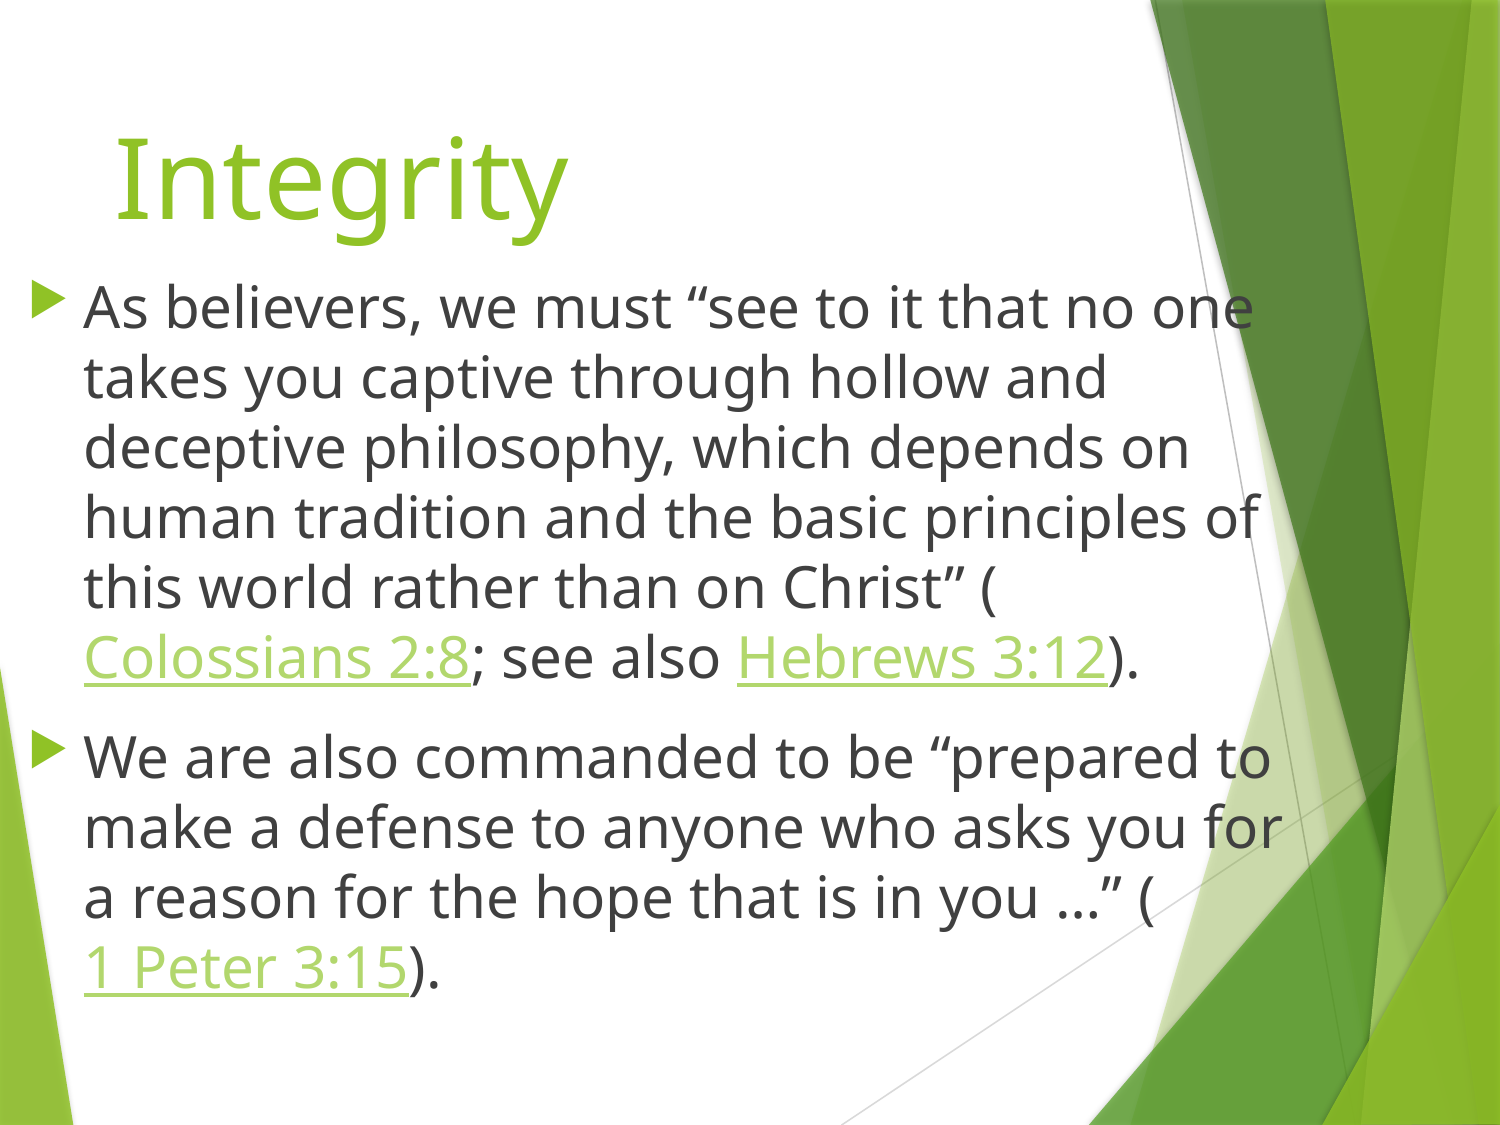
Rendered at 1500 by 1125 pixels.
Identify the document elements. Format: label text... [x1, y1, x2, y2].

title Integrity [99, 99, 1142, 262]
list As believers, we must “see to it that no one takes you captive through hollow and deceptive philosophy, which depends on human tradition and the basic principles of this world rather than on Christ” (Colossians 2:8; see also Hebrews 3:12). We are also commanded to be “prepared to make a defense to anyone who asks you for a reason for the hope that is in you …” (1 Peter 3:15). [12, 262, 1313, 975]
